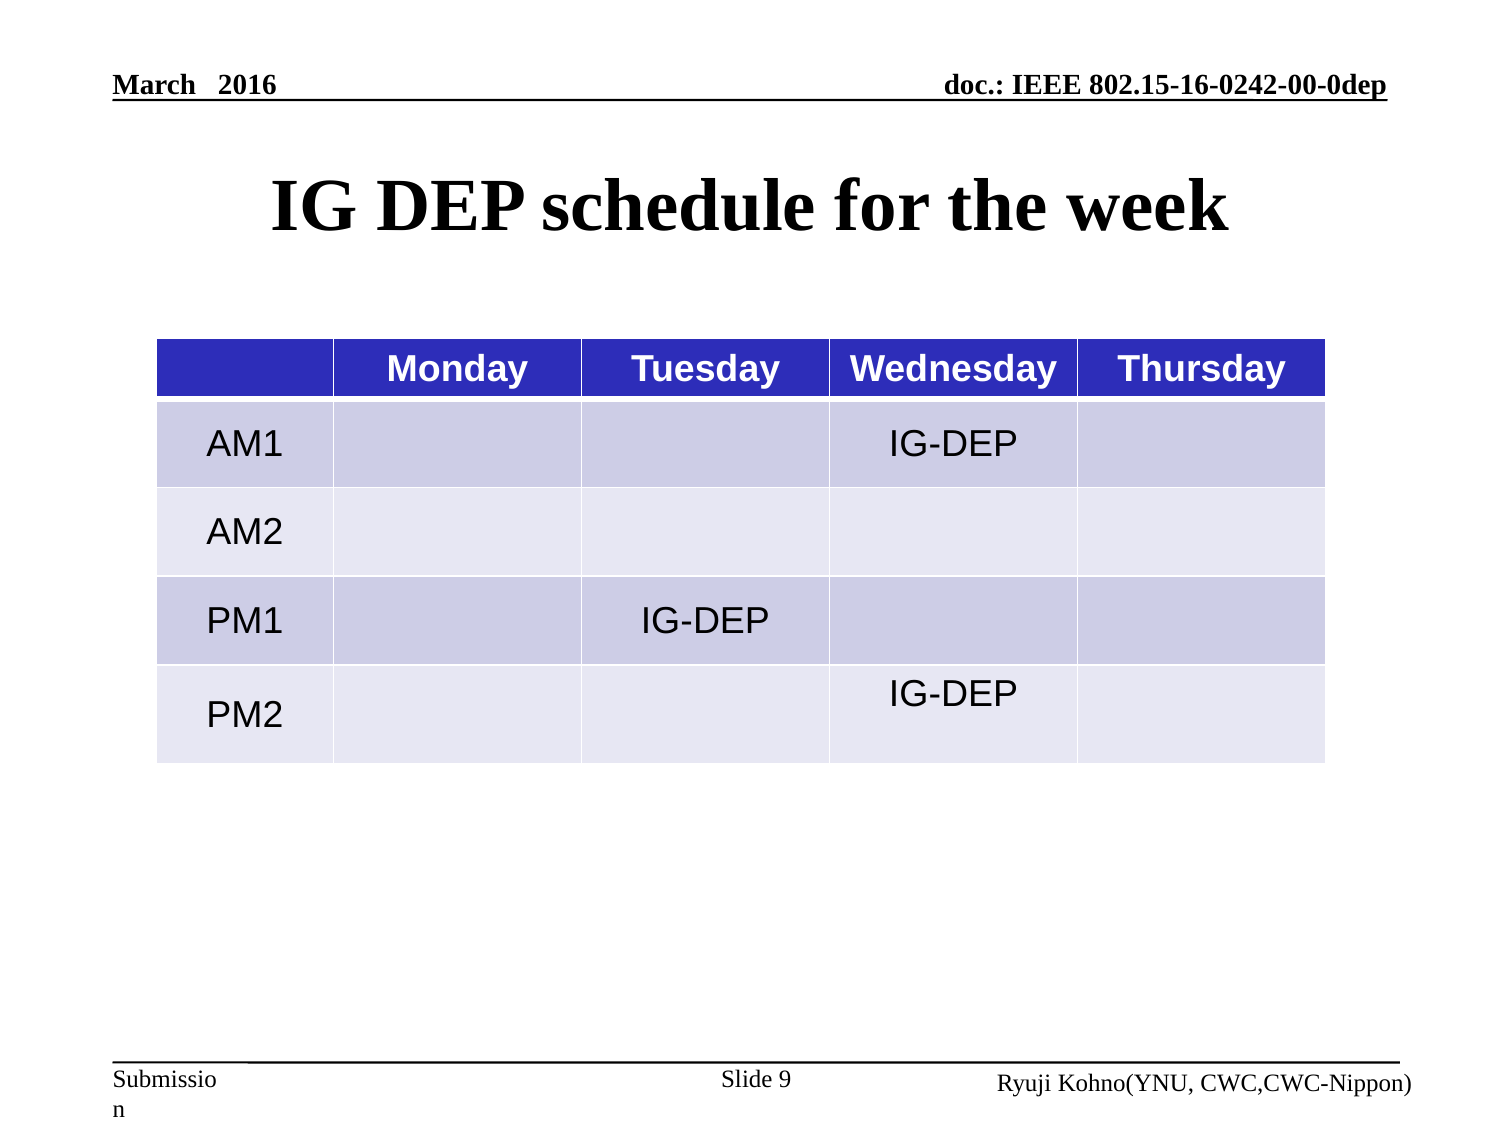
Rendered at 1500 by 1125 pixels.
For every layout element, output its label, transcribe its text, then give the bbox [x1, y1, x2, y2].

table_cell [1078, 402, 1325, 487]
table_cell [1078, 577, 1325, 664]
table_cell IG-DEP [830, 666, 1077, 763]
table_header [157, 339, 333, 396]
slide_number Slide 9 [712, 1062, 800, 1093]
table_cell PM1 [157, 577, 333, 664]
table_cell [334, 488, 581, 575]
table_cell [334, 666, 581, 763]
table_cell AM1 [157, 402, 333, 487]
table_header Wednesday [830, 339, 1077, 396]
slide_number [112, 0, 375, 100]
table_cell [334, 402, 581, 487]
table_cell [582, 666, 829, 763]
table_cell [582, 402, 829, 487]
table_header Tuesday [582, 339, 829, 396]
table_cell PM2 [157, 666, 333, 763]
table_cell [830, 488, 1077, 575]
table_cell [830, 577, 1077, 664]
table_cell IG-DEP [830, 402, 1077, 487]
table_cell IG-DEP [582, 577, 829, 664]
table_cell [334, 577, 581, 664]
text_box Ryuji Kohno(YNU, CWC,CWC-Nippon) [982, 1058, 1428, 1104]
table_cell [582, 488, 829, 575]
table_cell [1078, 666, 1325, 763]
table_cell AM2 [157, 488, 333, 575]
table_header Monday [334, 339, 581, 396]
title IG DEP schedule for the week [112, 112, 1388, 288]
table_cell [1078, 488, 1325, 575]
table_header Thursday [1078, 339, 1325, 396]
